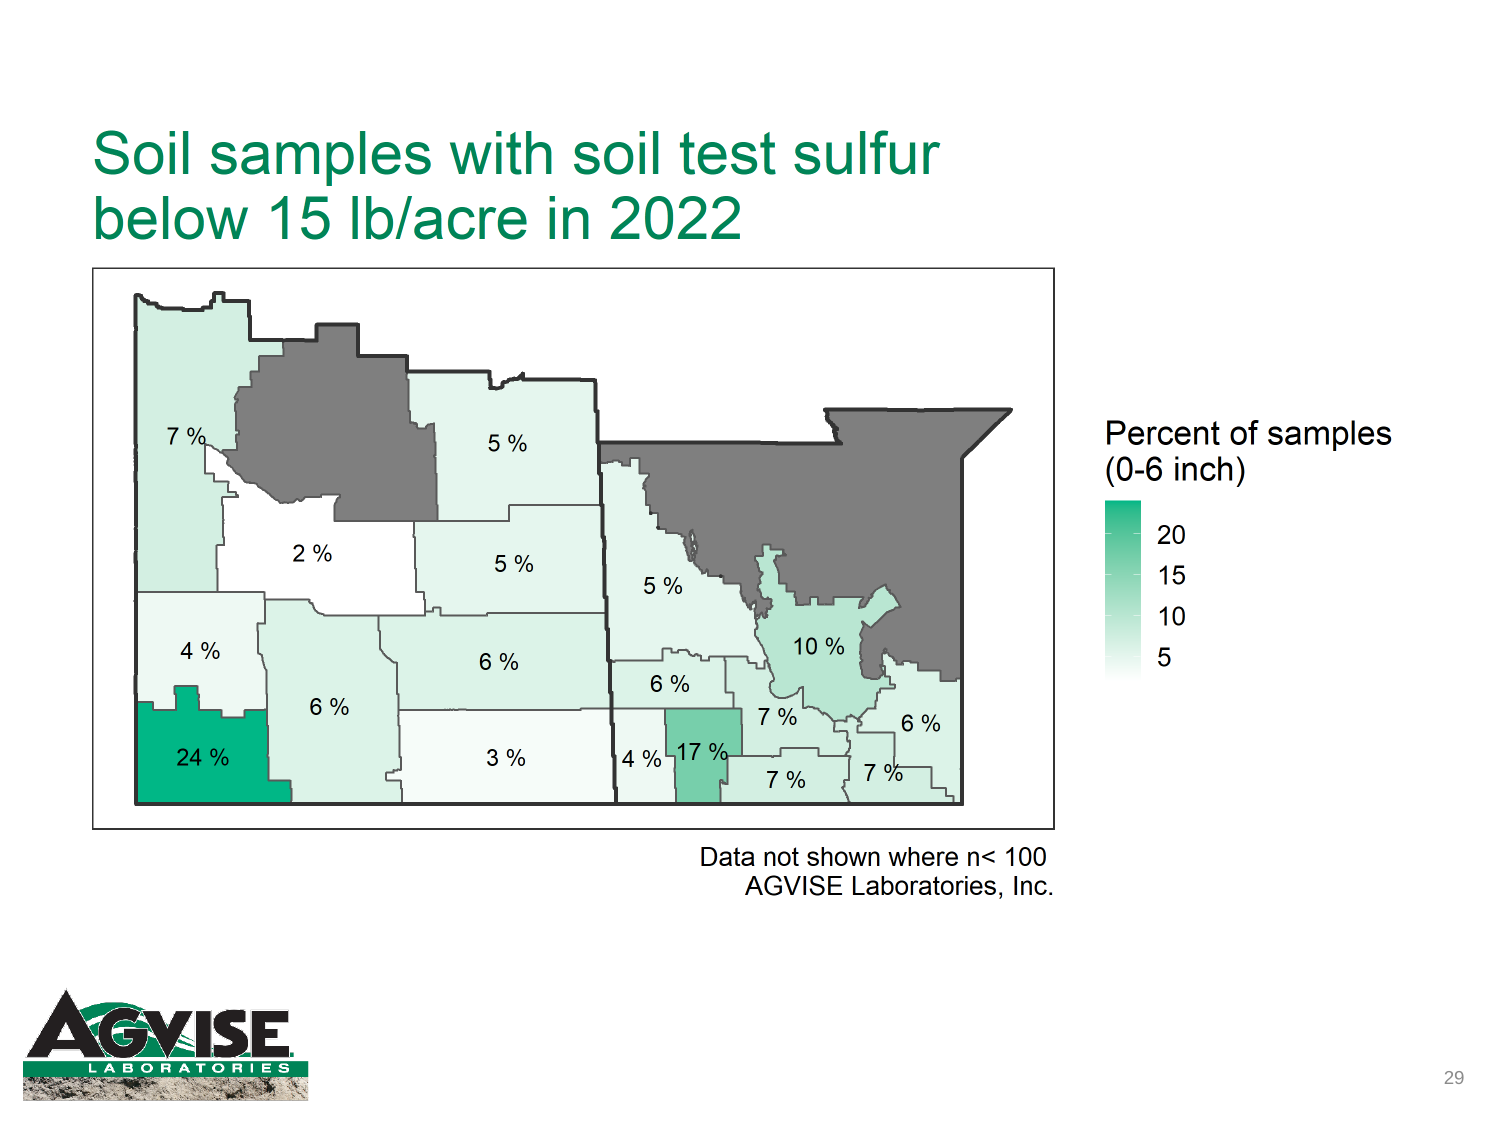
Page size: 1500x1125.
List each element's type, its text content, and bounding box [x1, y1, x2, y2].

slide_number 29 [1370, 1046, 1480, 1107]
picture [0, 42, 1426, 1107]
